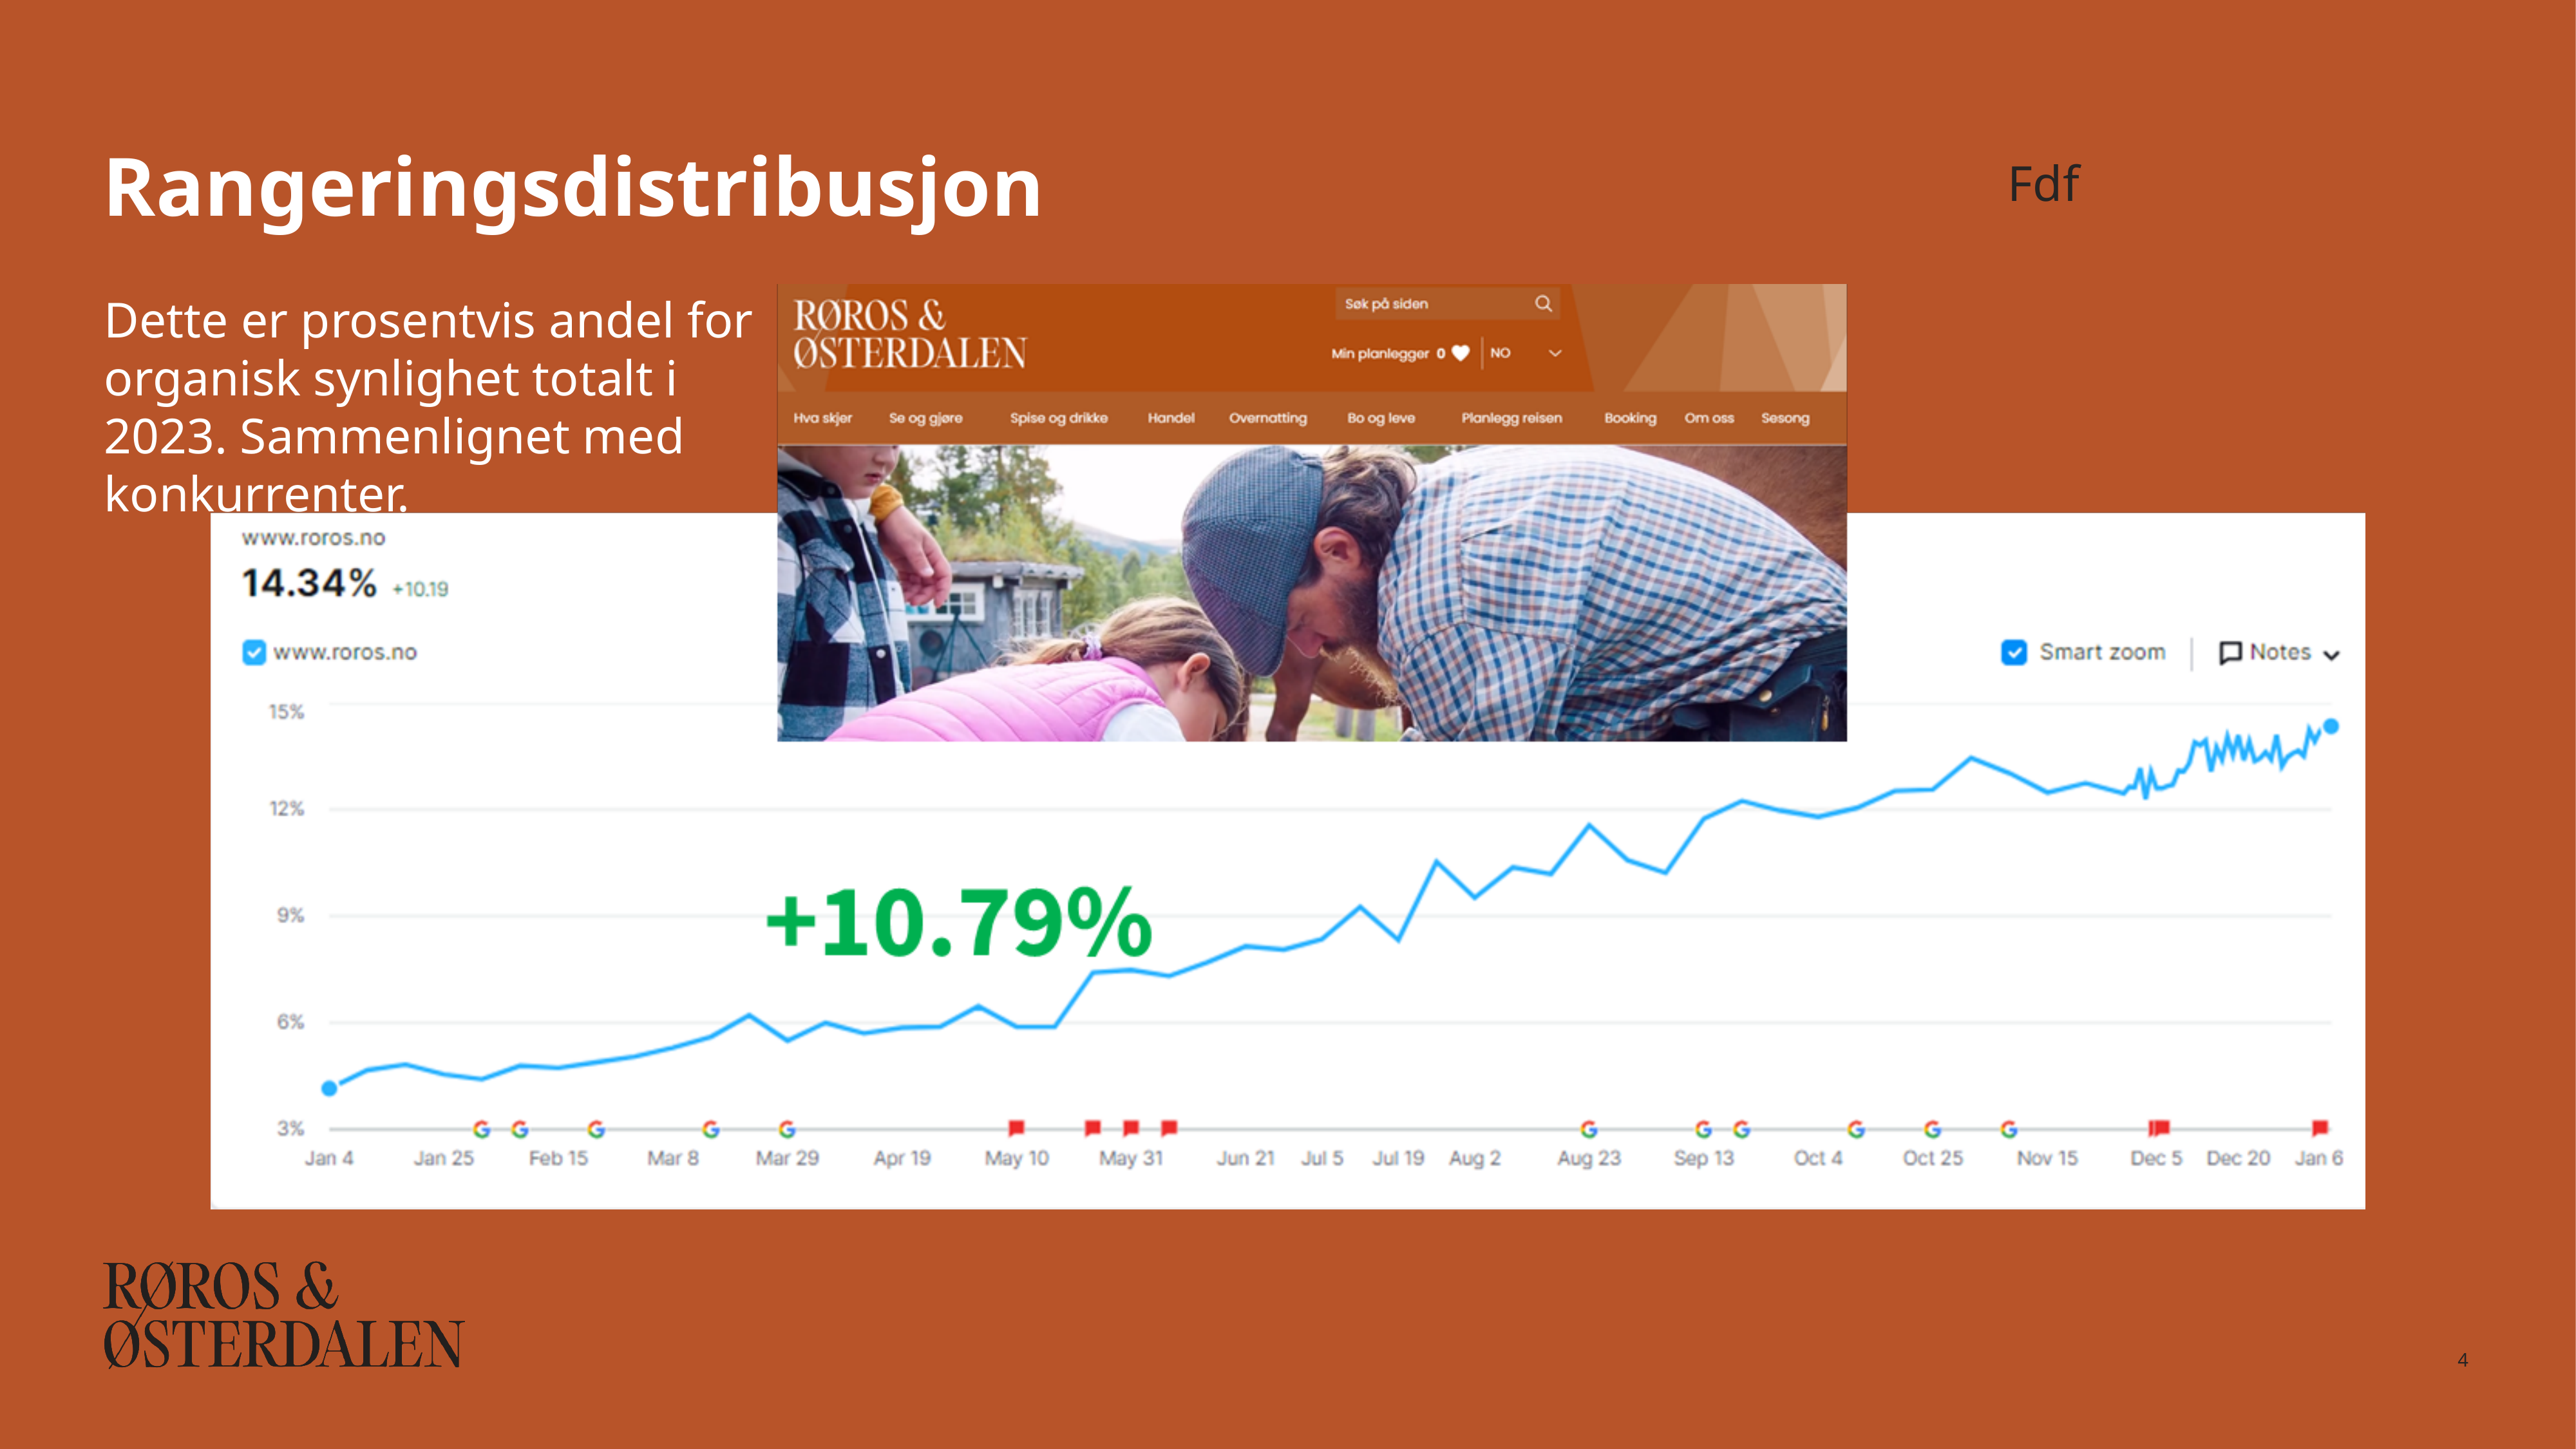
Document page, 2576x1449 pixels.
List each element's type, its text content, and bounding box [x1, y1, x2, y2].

picture [211, 284, 2365, 1209]
picture [103, 1261, 465, 1369]
text_box Dette er prosentvis andel for organisk synlighet totalt i 2023. Sammenlignet med konkurrenter. [94, 284, 211, 584]
slide_number 4 [1889, 1349, 2469, 1373]
title Rangeringsdistribusjon [103, 135, 2468, 233]
text_box Fdf [1998, 147, 2523, 216]
